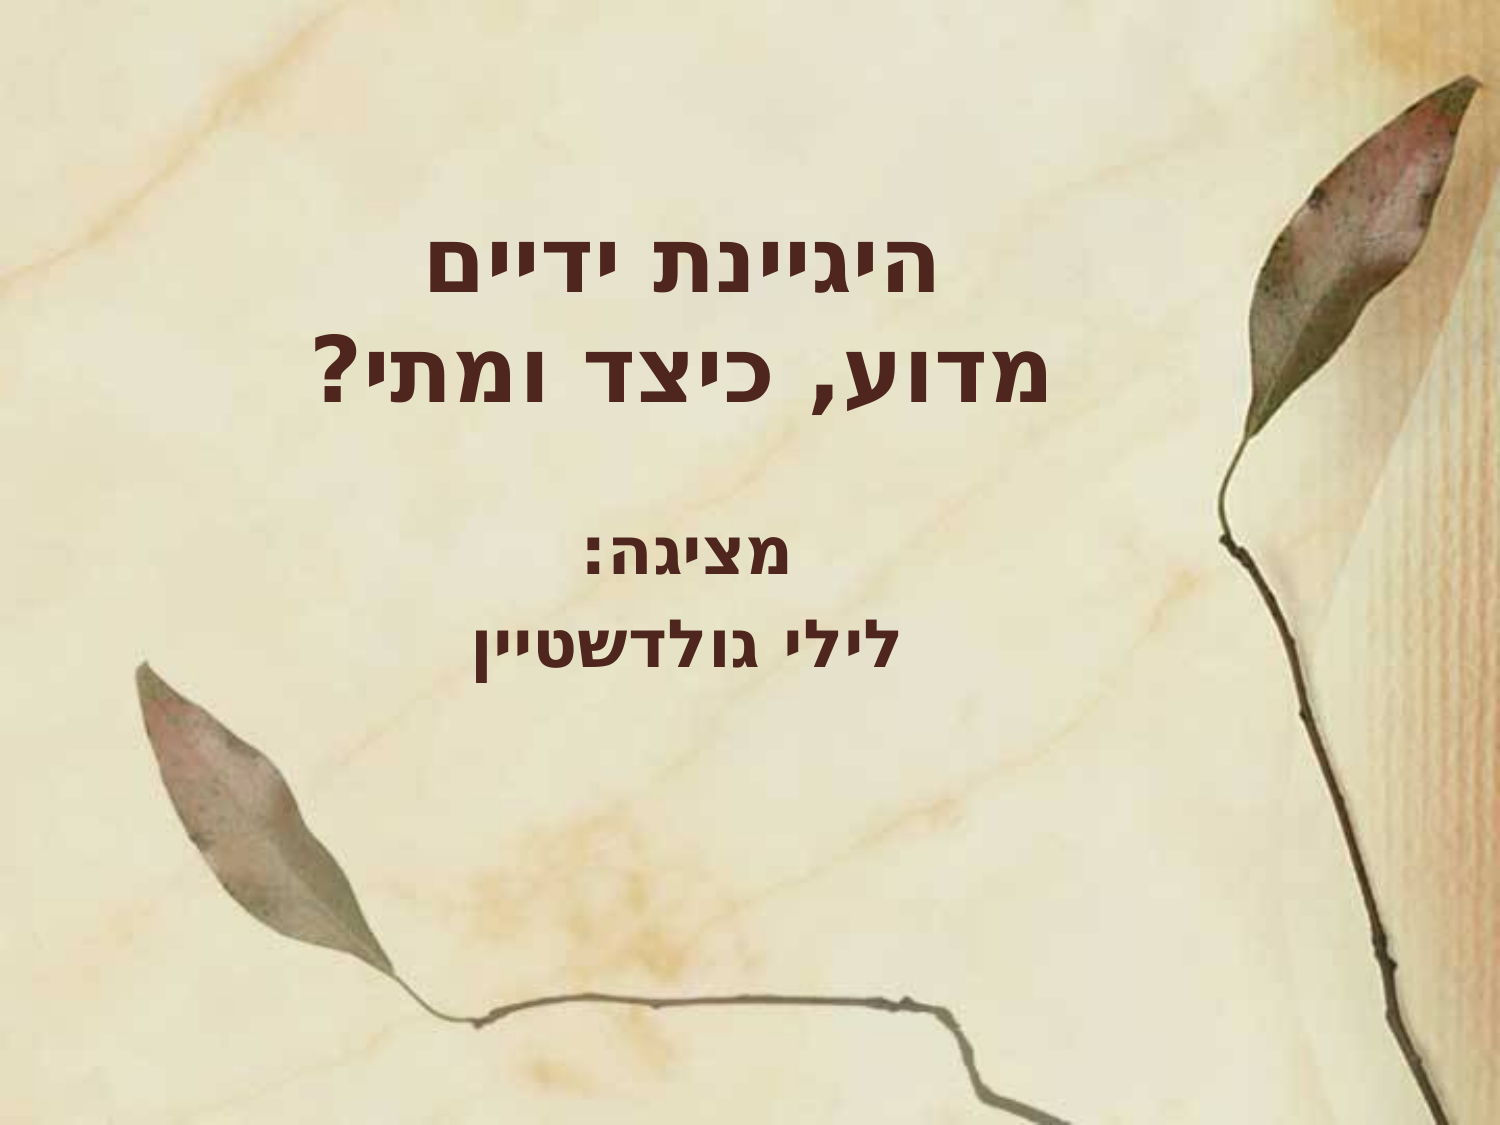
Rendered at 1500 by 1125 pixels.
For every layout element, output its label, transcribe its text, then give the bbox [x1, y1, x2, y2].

subtitle מציגה: לילי גולדשטיין [162, 499, 1213, 788]
picture [0, 0, 1500, 1125]
title היגיינת ידיים מדוע, כיצד ומתי? [70, 187, 1296, 429]
